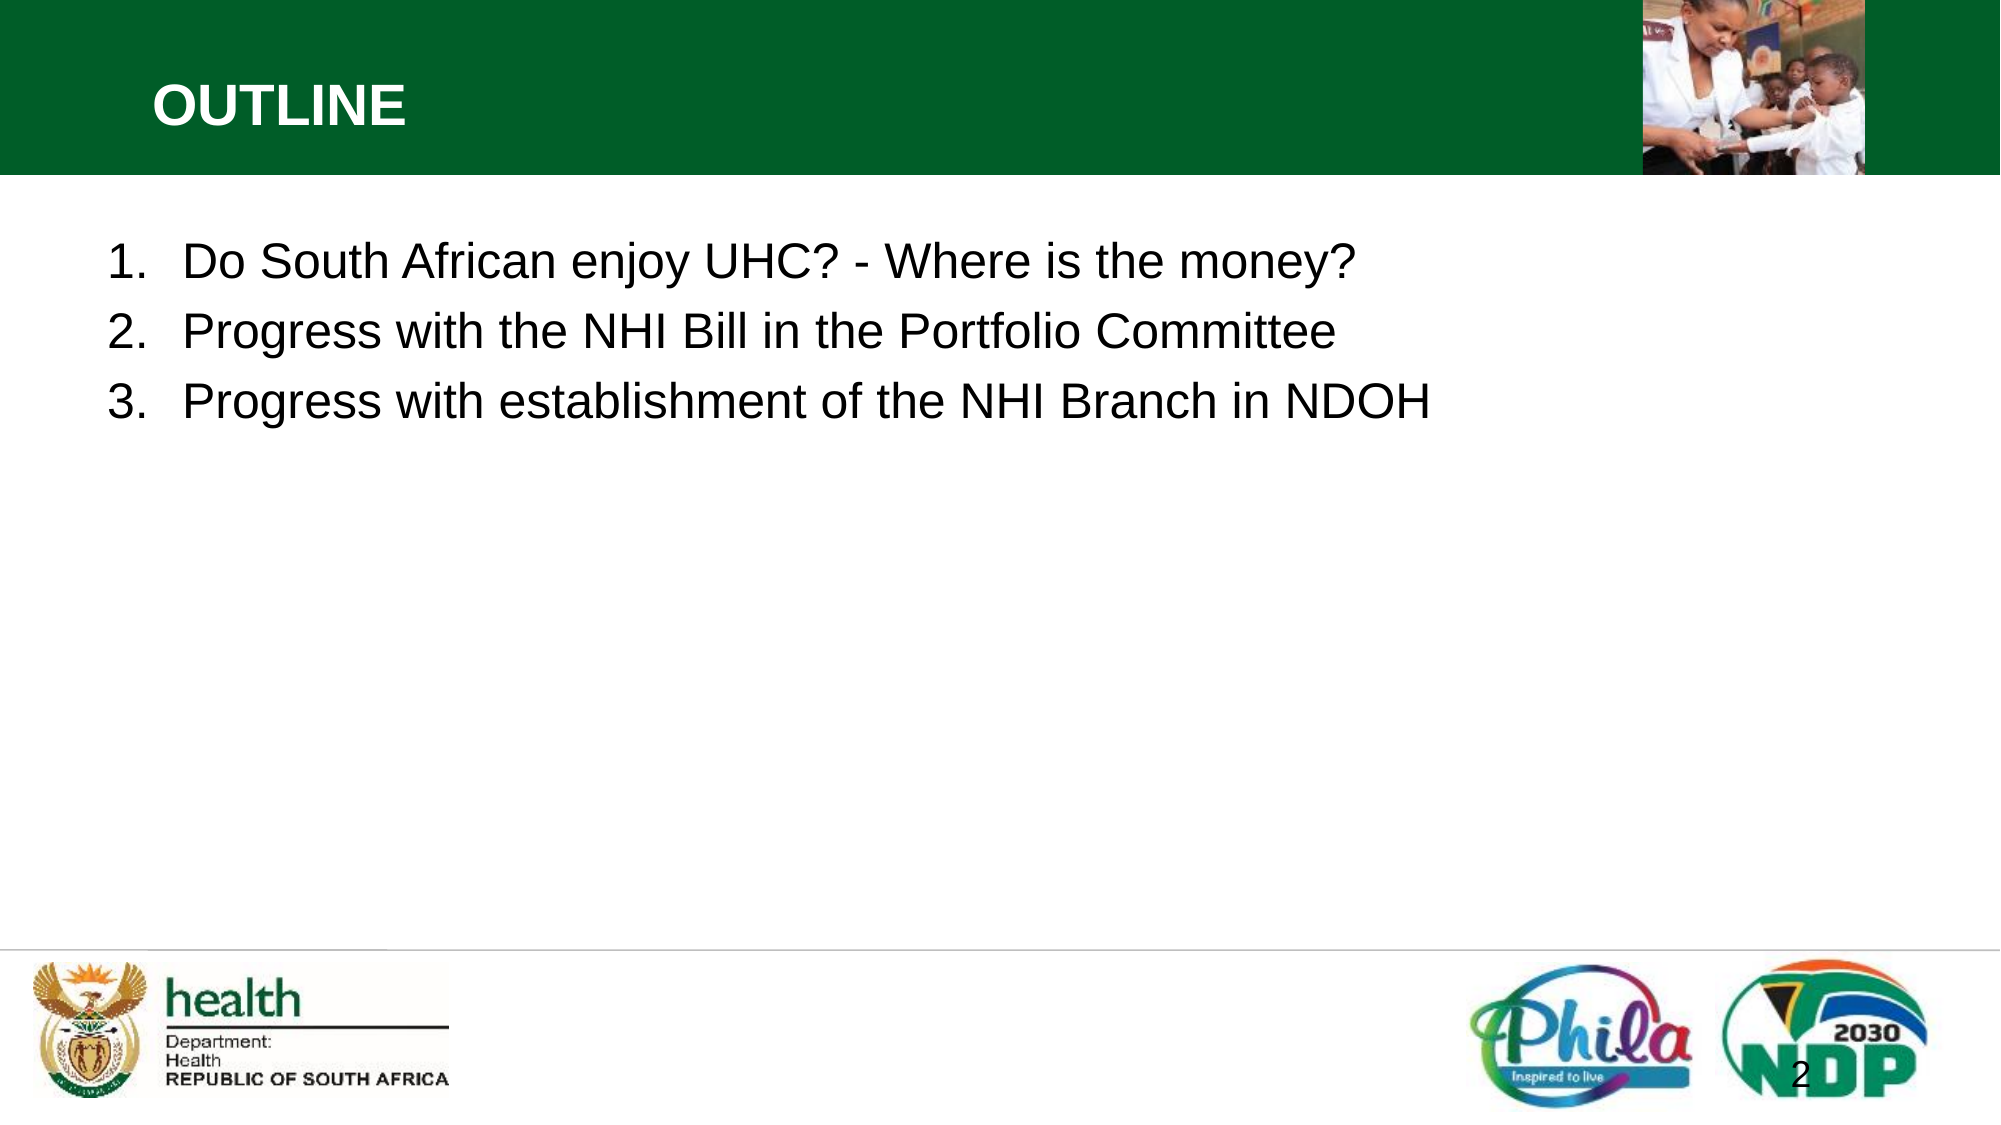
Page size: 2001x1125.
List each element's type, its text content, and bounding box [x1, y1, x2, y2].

picture [1466, 962, 1702, 1112]
list Do South African enjoy UHC? - Where is the money? Progress with the NHI Bill in the Portfolio Committee Progress with establishment of the NHI Branch in NDOH [92, 220, 1818, 865]
picture [33, 962, 449, 1098]
picture [1642, 0, 1865, 175]
picture [1715, 951, 1948, 1124]
title OUTLINE [137, 59, 1552, 149]
